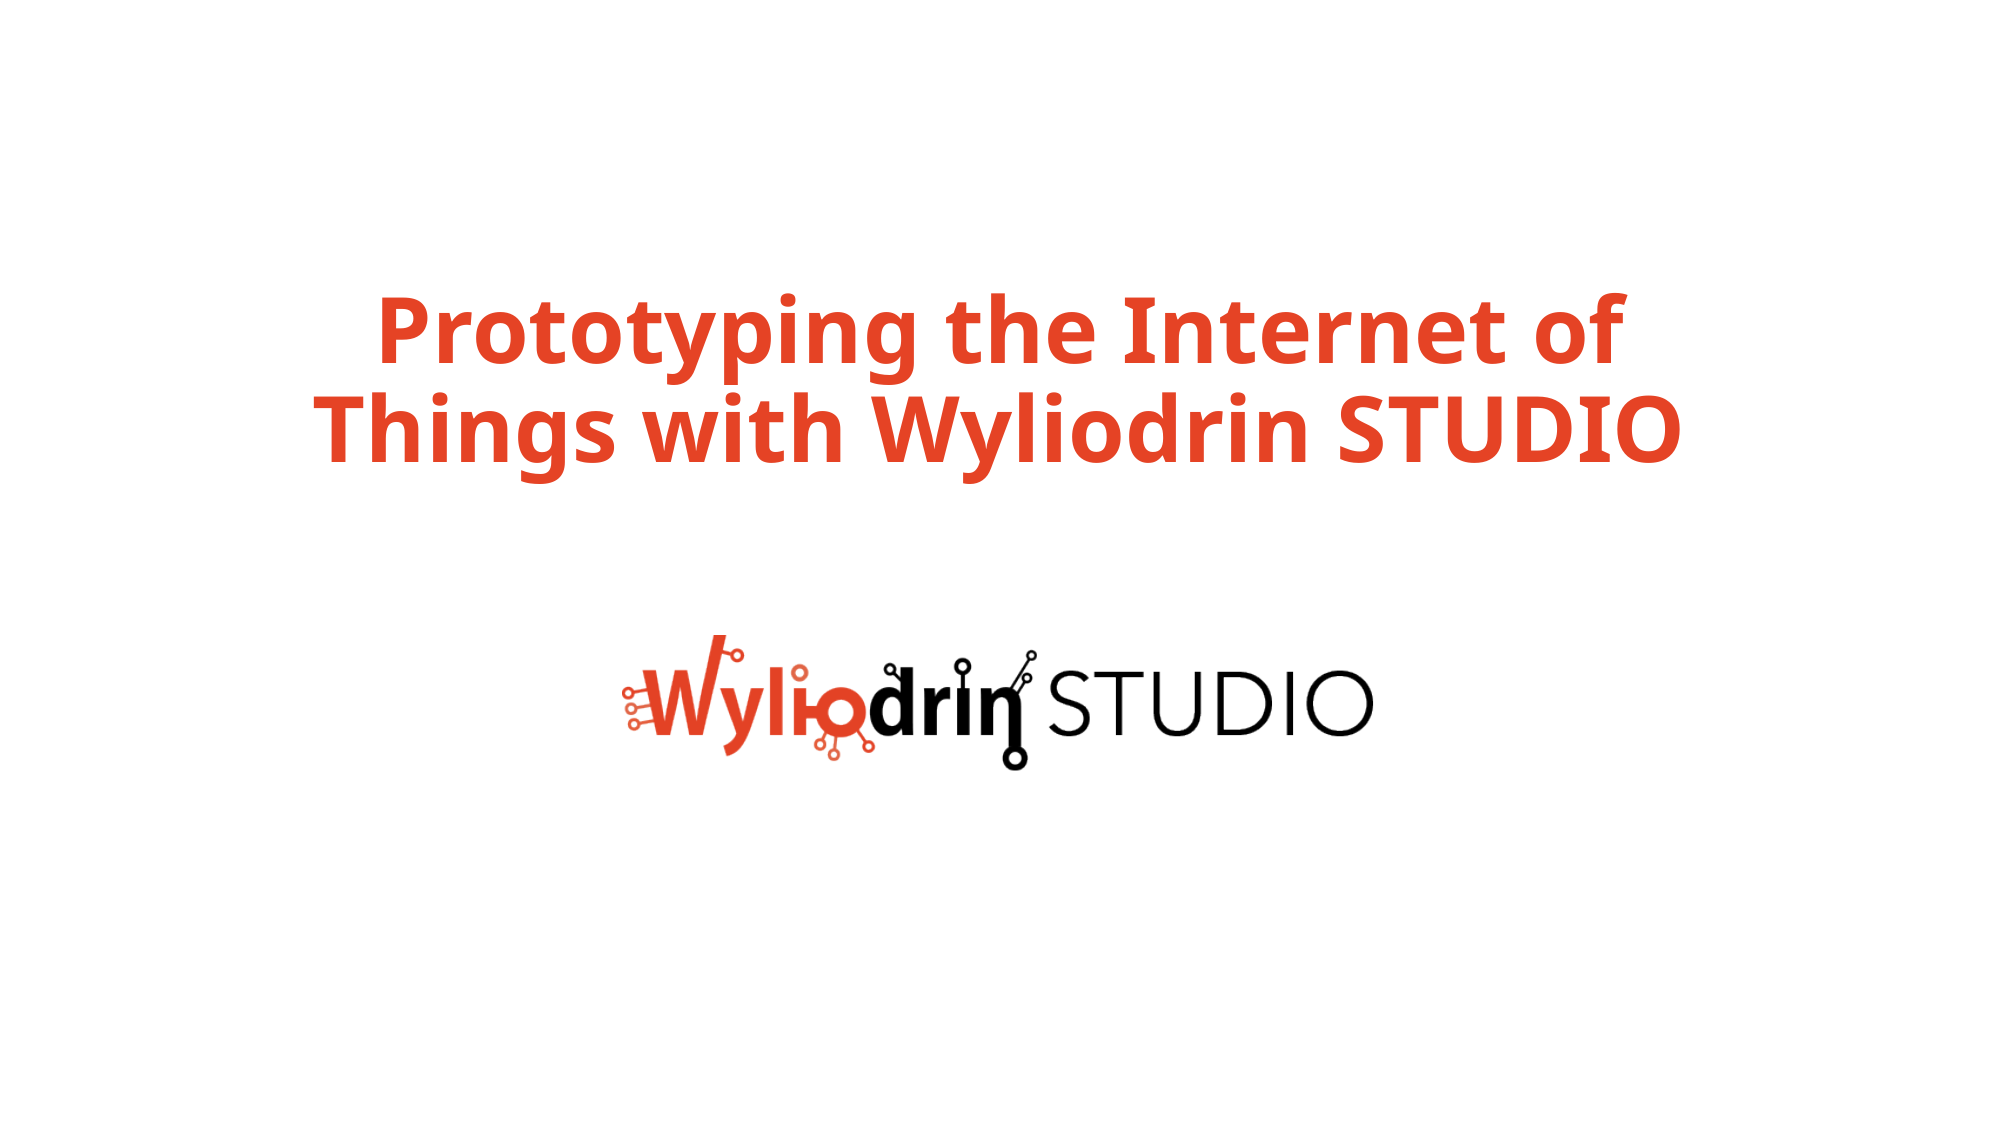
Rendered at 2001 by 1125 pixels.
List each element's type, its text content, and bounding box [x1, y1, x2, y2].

title Prototyping the Internet of Things with Wyliodrin STUDIO [249, 184, 1750, 490]
picture [622, 635, 1378, 772]
